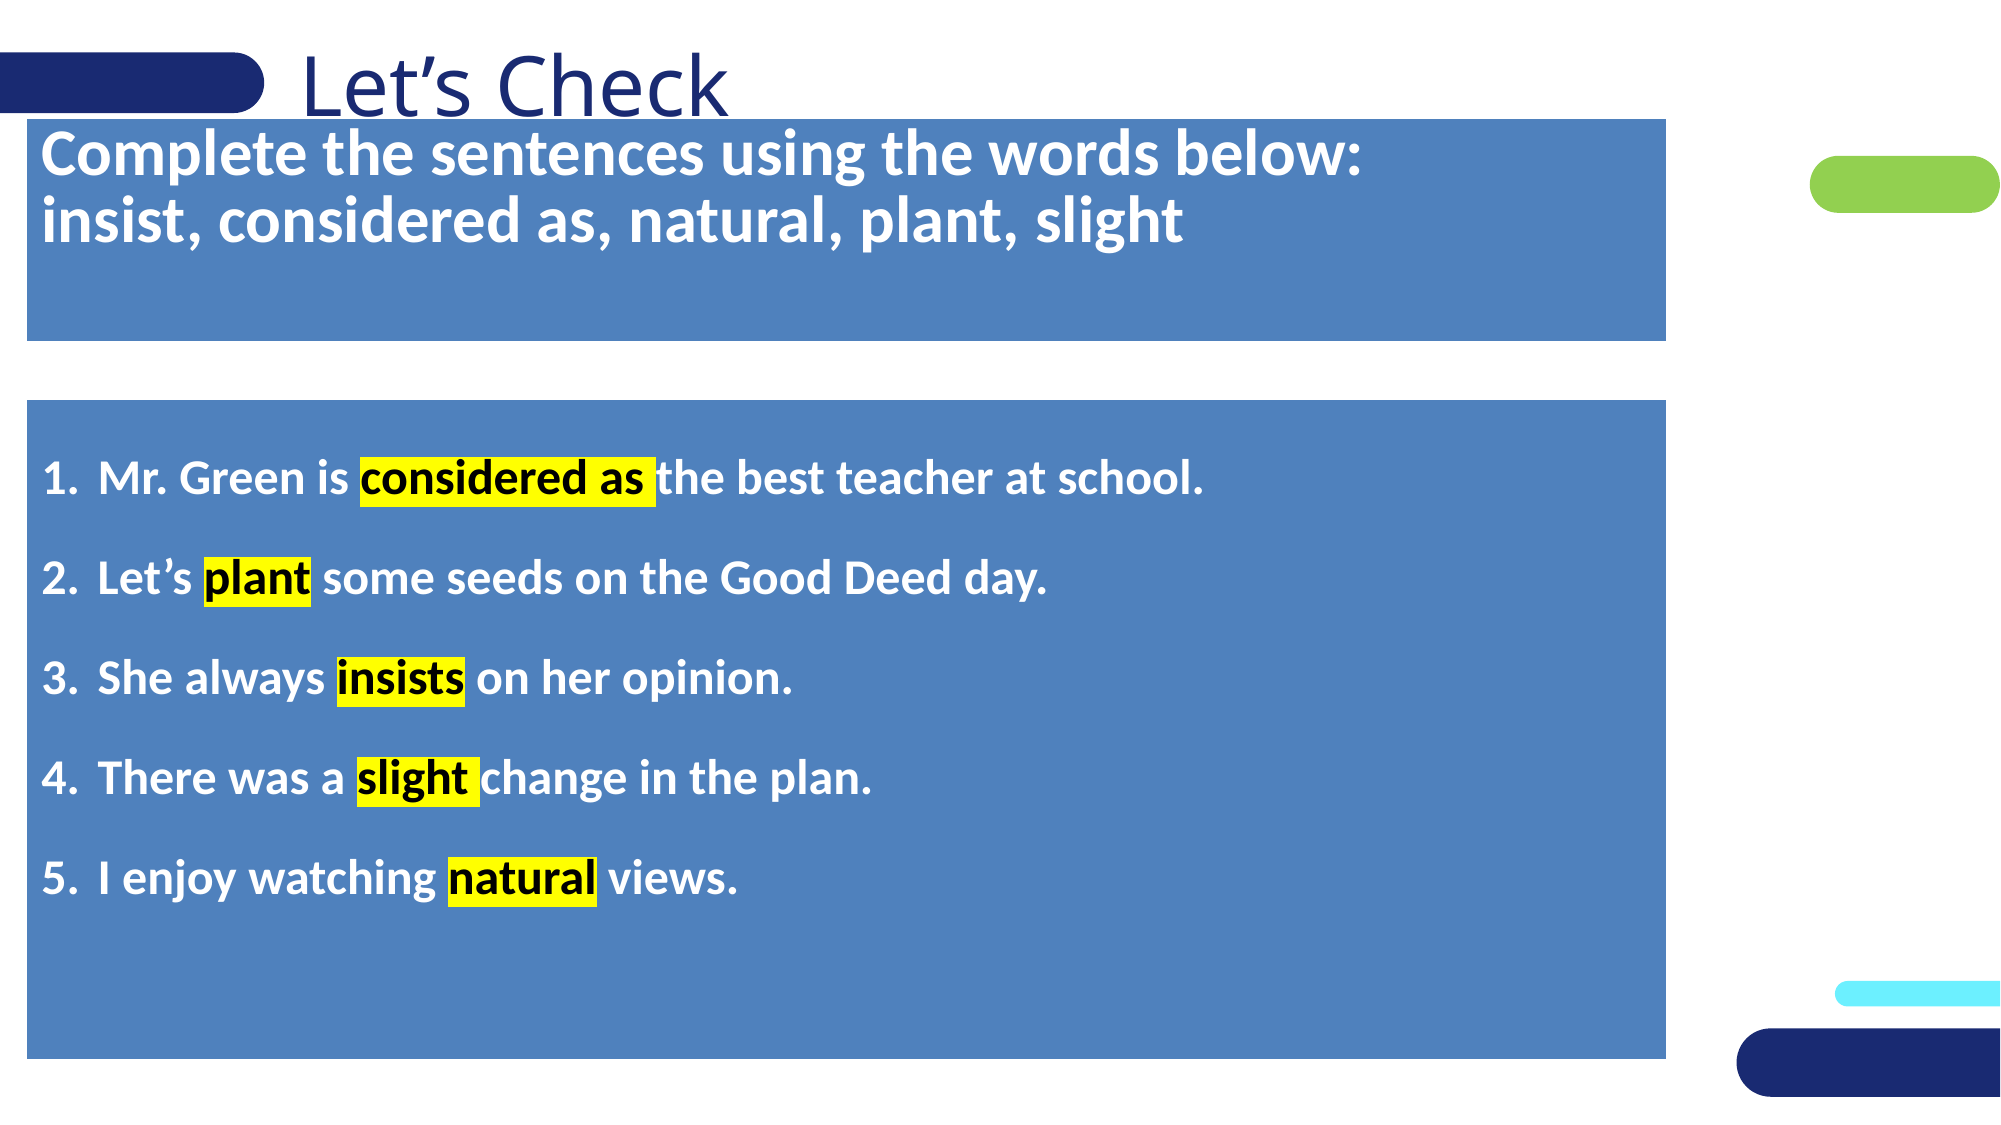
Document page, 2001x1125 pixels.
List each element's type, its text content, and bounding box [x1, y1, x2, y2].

title Let’s Check [284, 30, 1966, 136]
picture [26, 117, 1743, 1097]
